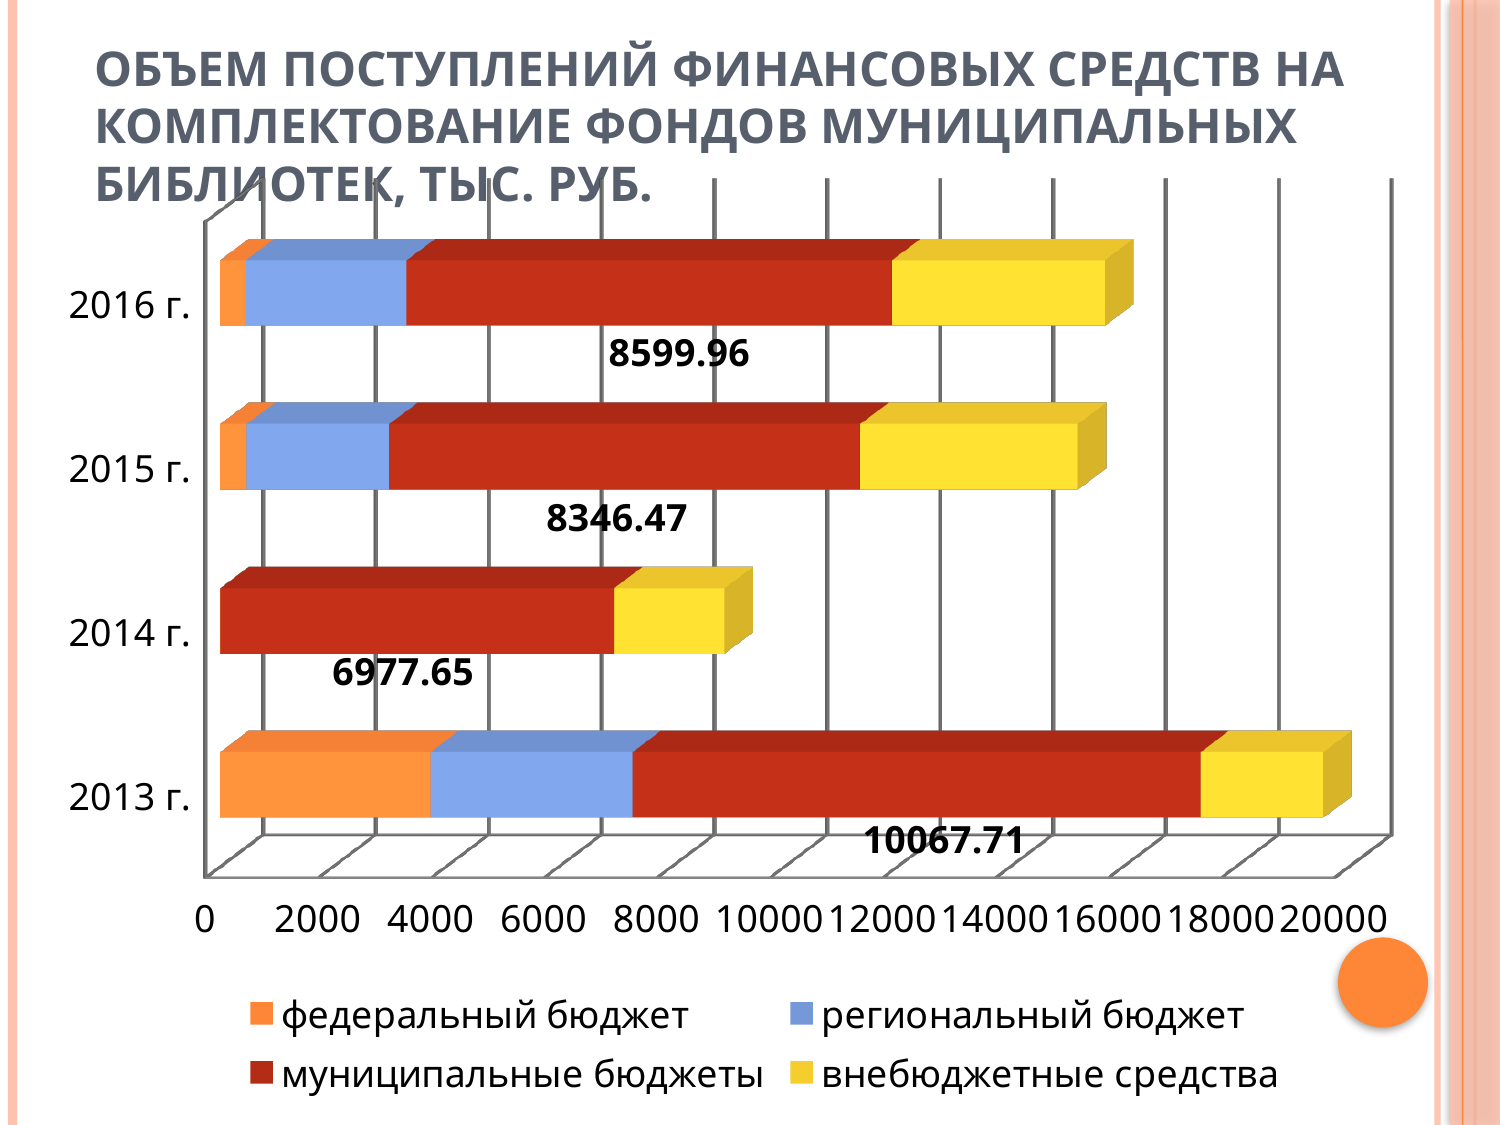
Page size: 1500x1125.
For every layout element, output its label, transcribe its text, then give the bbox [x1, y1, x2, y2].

title Объем поступлений финансовых средств на комплектование фондов муниципальных библиотек, тыс. руб. [79, 30, 1450, 145]
chart [28, 148, 1500, 1107]
